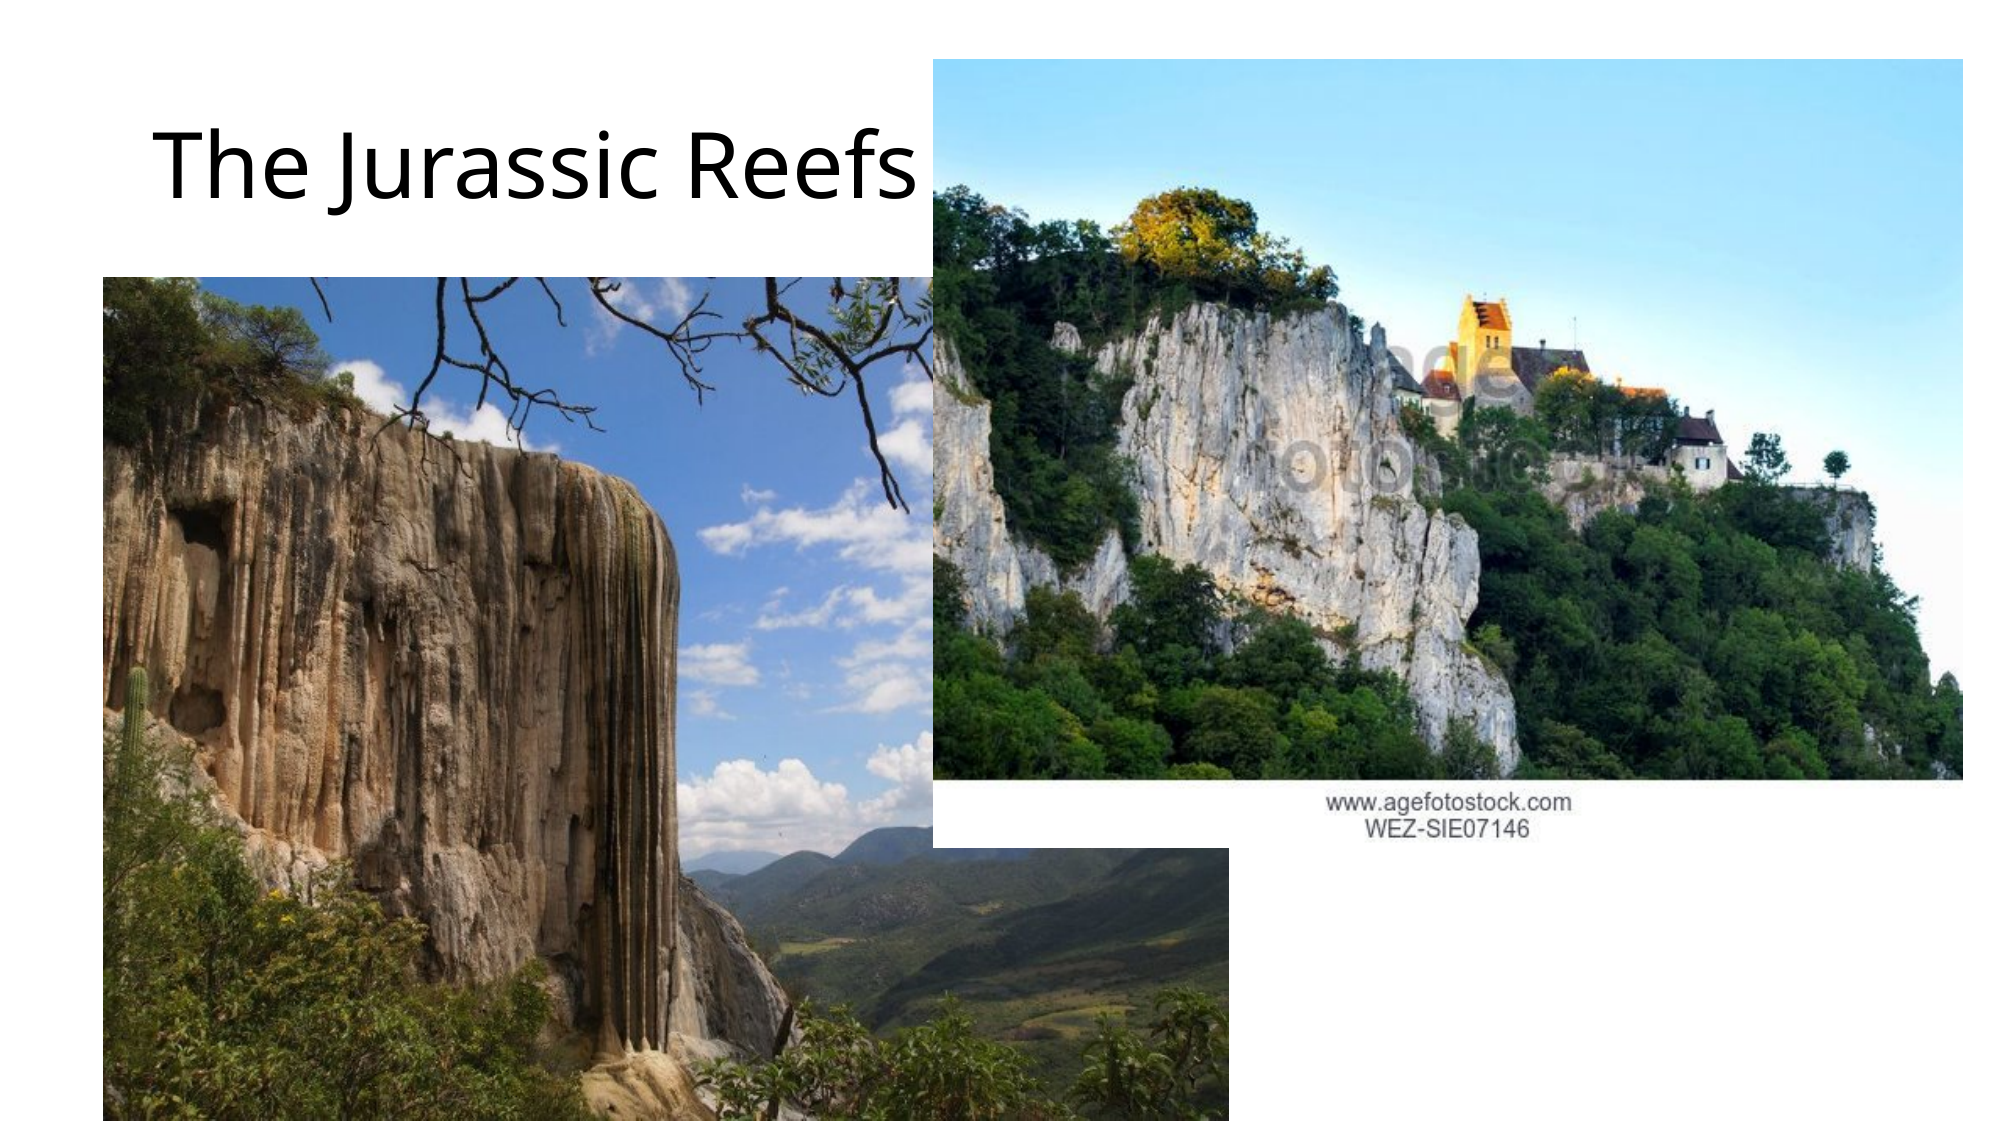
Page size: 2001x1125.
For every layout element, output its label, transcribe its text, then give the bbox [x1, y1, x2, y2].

picture [103, 59, 1963, 1122]
title The Jurassic Reefs [137, 59, 933, 277]
